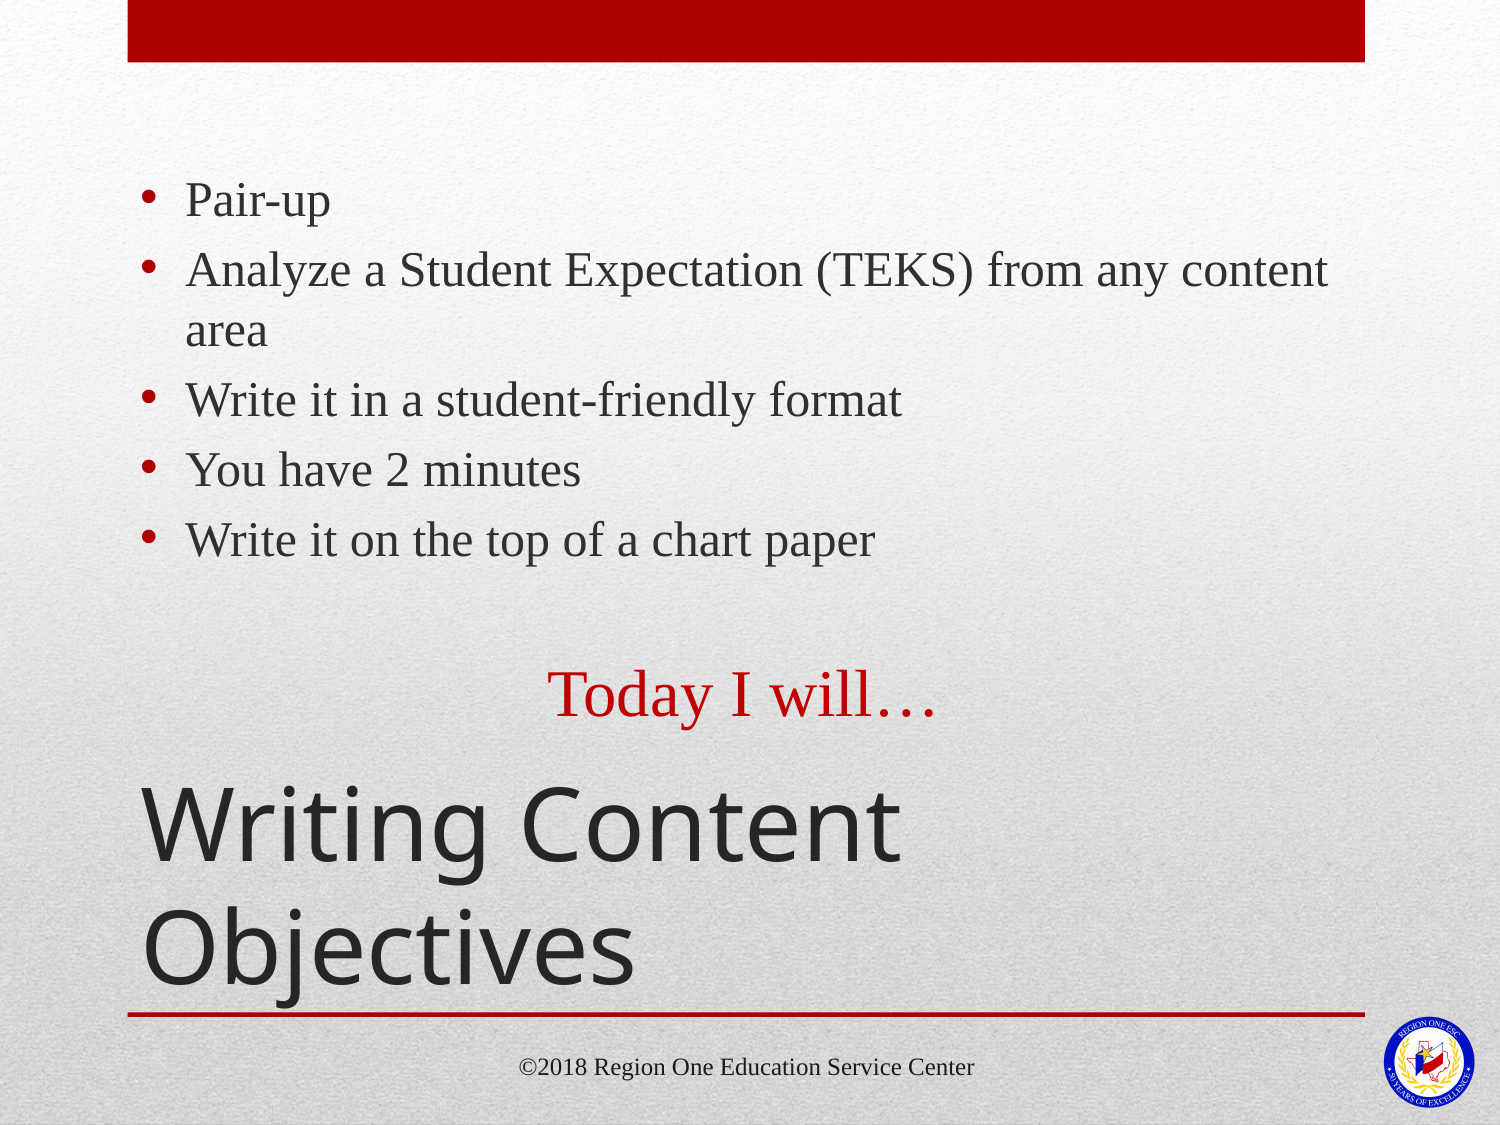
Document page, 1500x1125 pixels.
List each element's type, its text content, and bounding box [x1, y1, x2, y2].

footer ©2018 Region One Education Service Center [131, 1035, 1363, 1096]
list Pair-up Analyze a Student Expectation (TEKS) from any content area Write it in a student-friendly format You have 2 minutes Write it on the top of a chart paper Today I will… [125, 129, 1363, 767]
picture [1382, 1015, 1476, 1108]
title Writing Content Objectives [125, 767, 1363, 1013]
